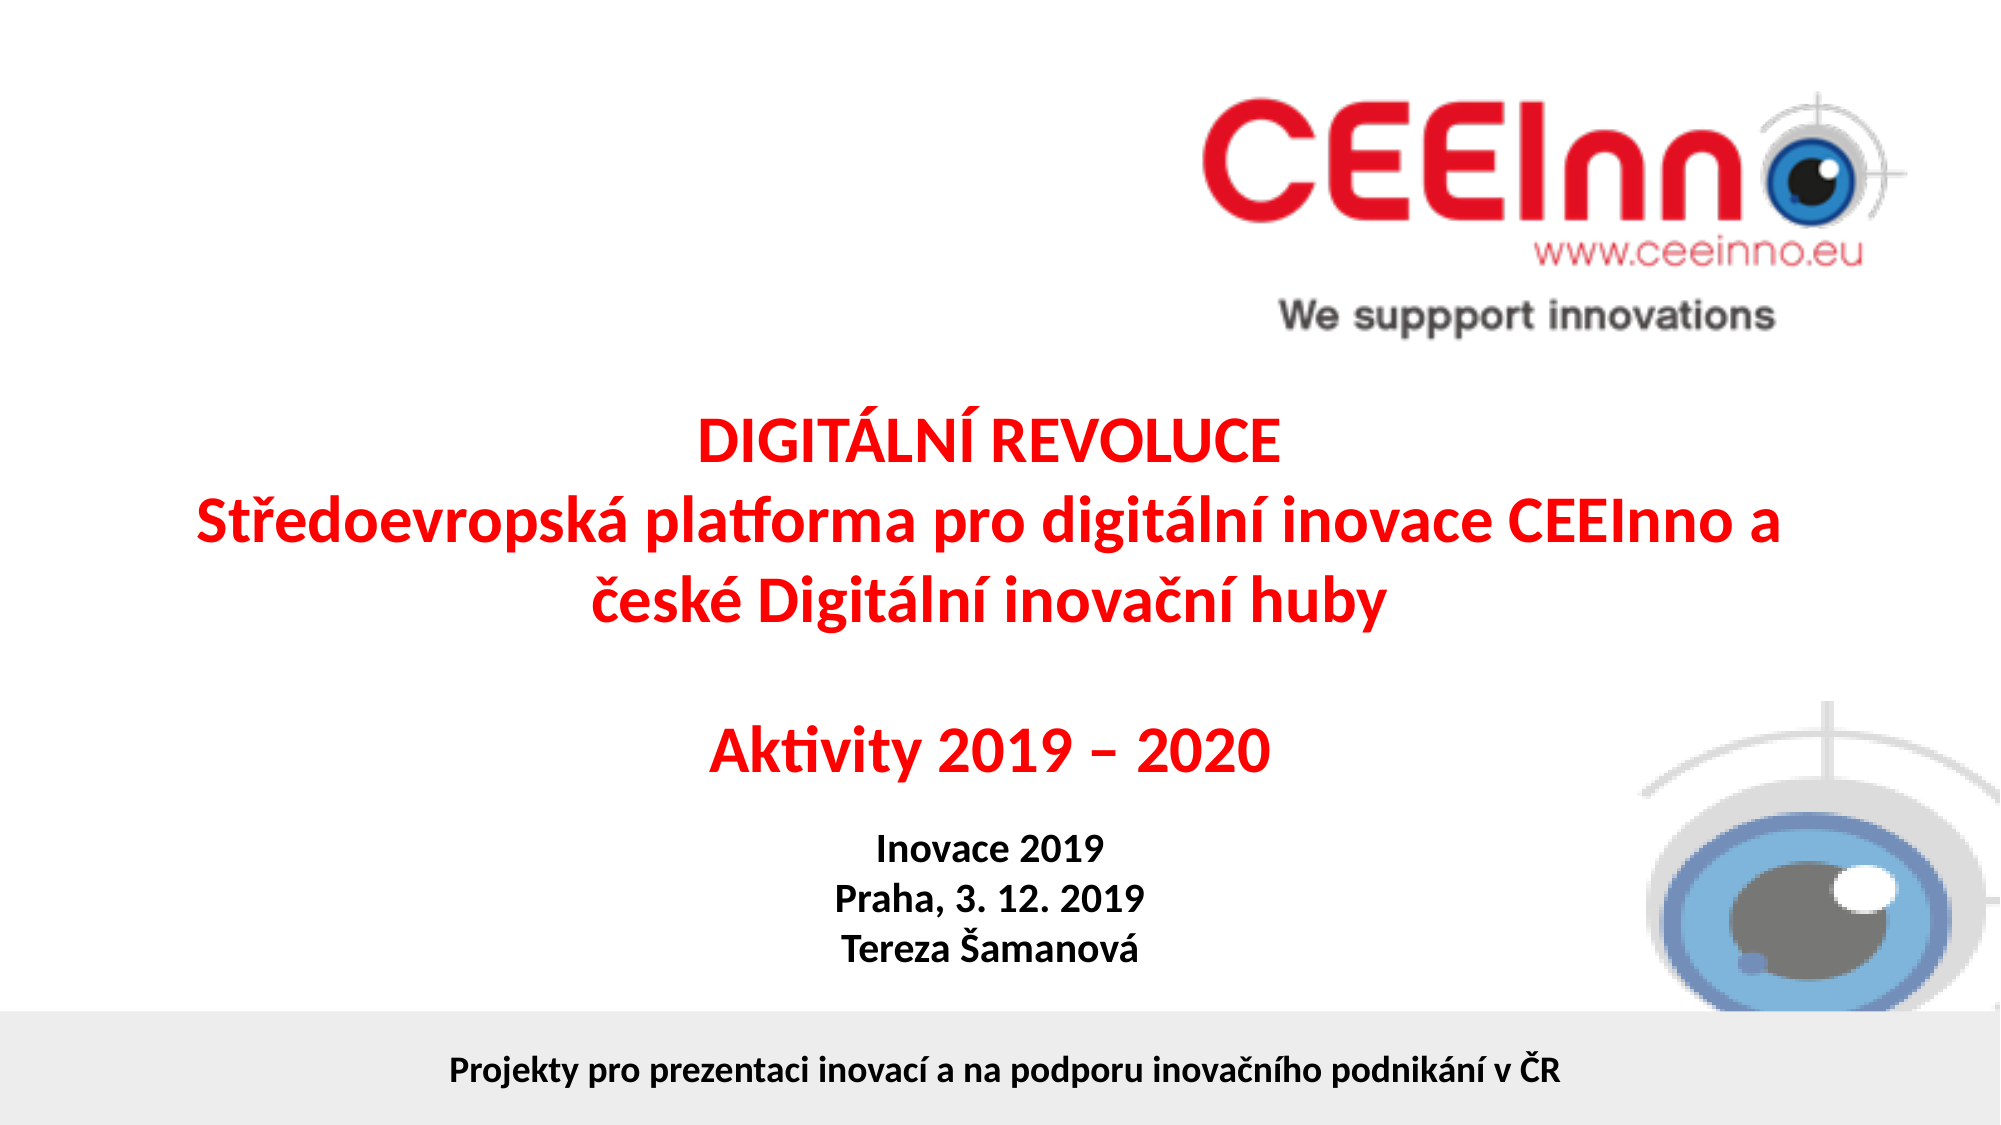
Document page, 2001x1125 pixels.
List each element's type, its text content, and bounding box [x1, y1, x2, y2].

picture [1186, 24, 1921, 393]
text_box Projekty pro prezentaci inovací a na podporu inovačního podnikání v ČR [326, 1046, 1686, 1098]
picture [1590, 669, 2000, 1011]
text_box DIGITÁLNÍ REVOLUCE Středoevropská platforma pro digitální inovace CEEInno a české Digitální inovační huby Aktivity 2019 – 2020 Inovace 2019 Praha, 3. 12. 2019 Tereza Šamanová [134, 388, 1846, 979]
